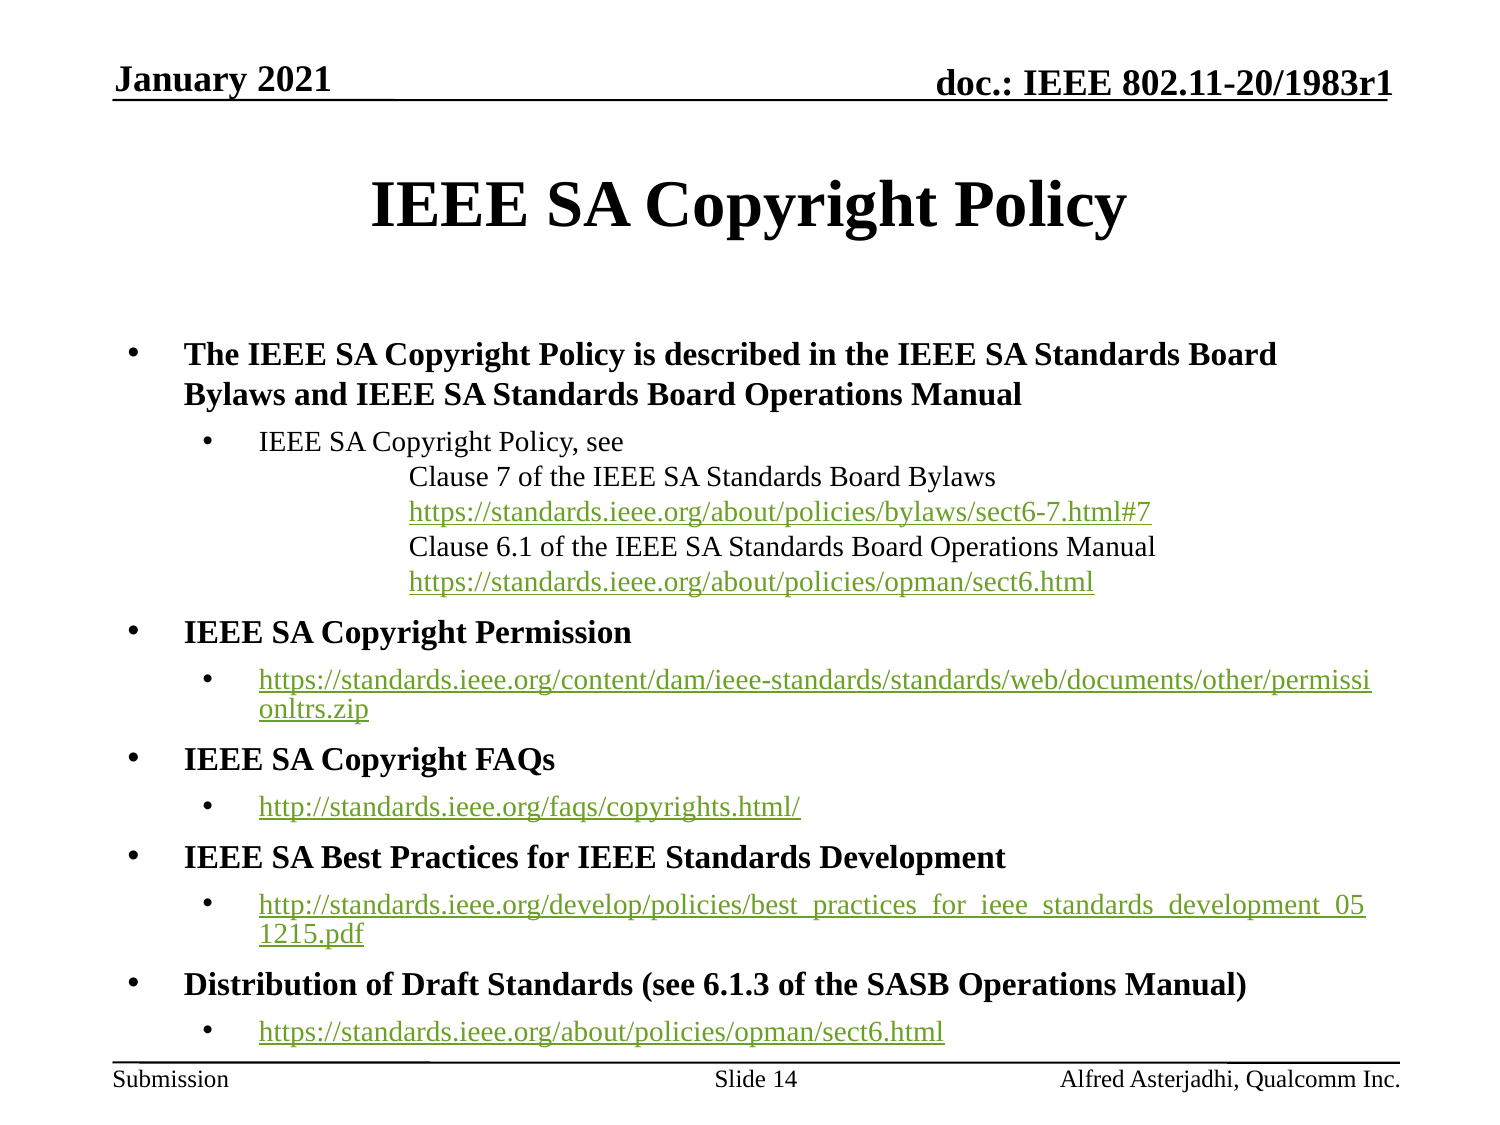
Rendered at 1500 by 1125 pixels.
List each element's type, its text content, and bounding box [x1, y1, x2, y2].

footer Alfred Asterjadhi, Qualcomm Inc. [878, 1061, 1402, 1093]
list The IEEE SA Copyright Policy is described in the IEEE SA Standards Board Bylaws and IEEE SA Standards Board Operations Manual IEEE SA Copyright Policy, see Clause 7 of the IEEE SA Standards Board Bylaws https://standards.ieee.org/about/policies/bylaws/sect6-7.html#7 Clause 6.1 of the IEEE SA Standards Board Operations Manual https://standards.ieee.org/about/policies/opman/sect6.html IEEE SA Copyright Permission https://standards.ieee.org/content/dam/ieee-standards/standards/web/documents/other/permissionltrs.zip IEEE SA Copyright FAQs http://standards.ieee.org/faqs/copyrights.html/ IEEE SA Best Practices for IEEE Standards Development http://standards.ieee.org/develop/policies/best_practices_for_ieee_standards_development_051215.pdf Distribution of Draft Standards (see 6.1.3 of the SASB Operations Manual) https://standards.ieee.org/about/policies/opman/sect6.html [112, 324, 1388, 1063]
slide_number Slide 14 [712, 1061, 800, 1123]
title IEEE SA Copyright Policy [112, 112, 1388, 288]
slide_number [114, 54, 423, 100]
